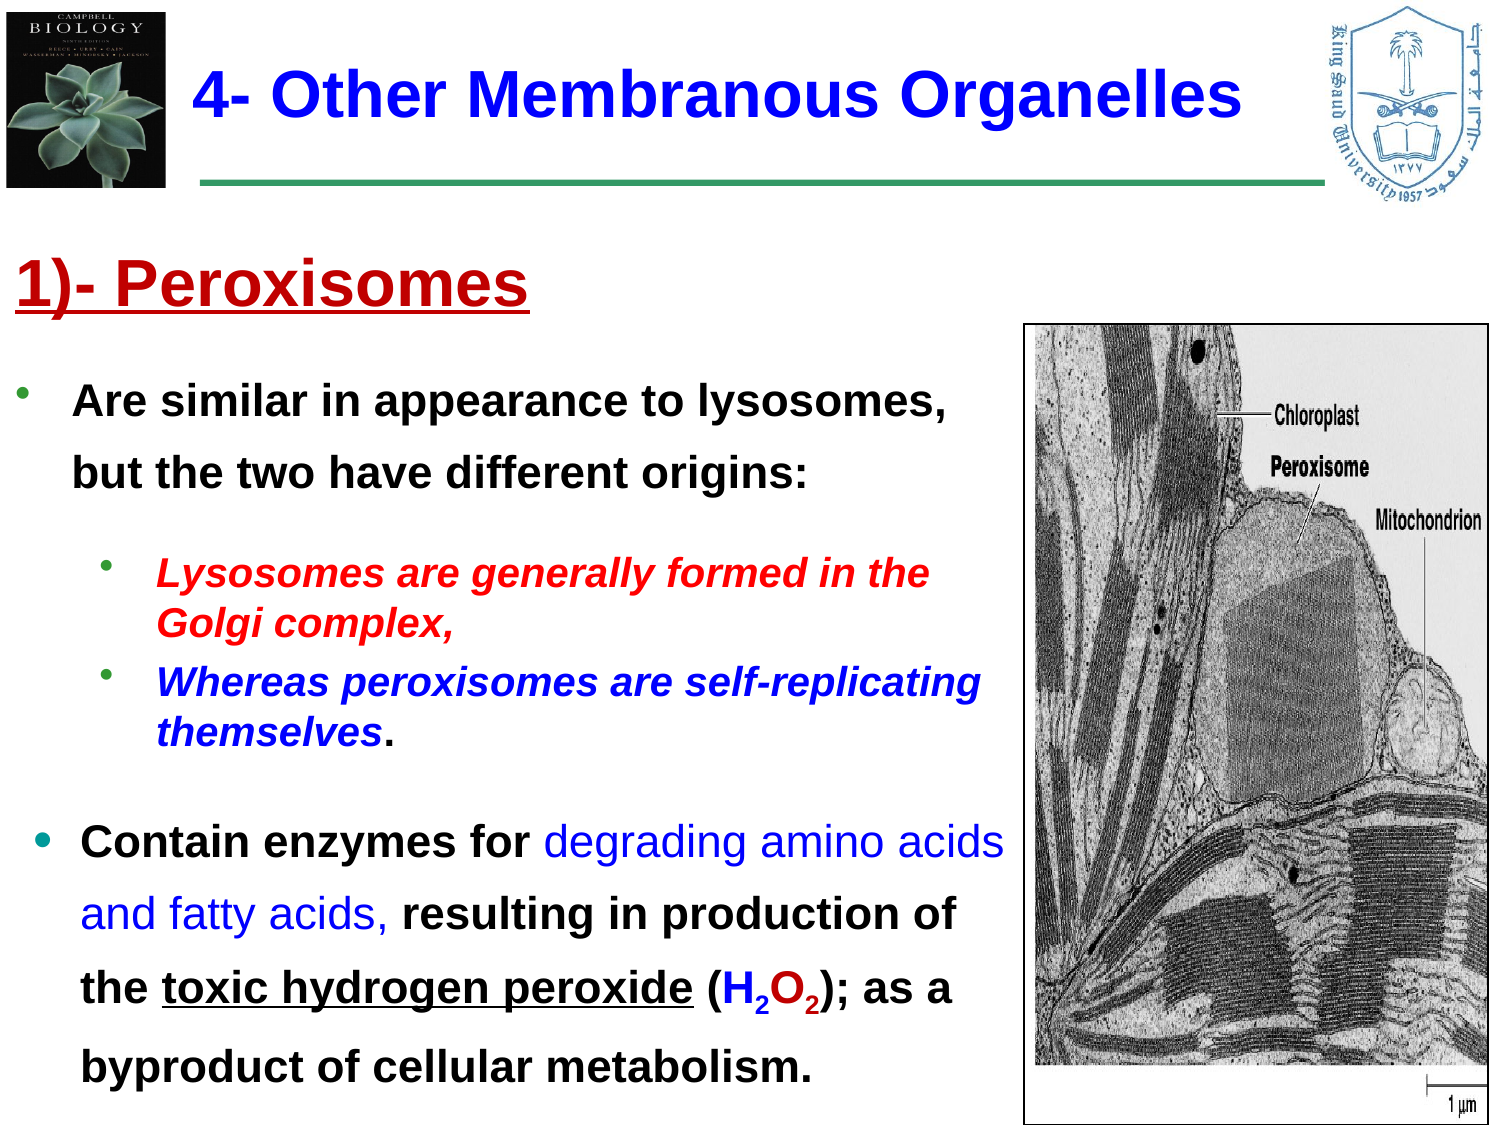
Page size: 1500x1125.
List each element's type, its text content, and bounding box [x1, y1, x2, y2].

picture [1024, 324, 1488, 1124]
list 1)- Peroxisomes Are similar in appearance to lysosomes, but the two have different origins: Lysosomes are generally formed in the Golgi complex, Whereas peroxisomes are self-replicating themselves. Contain enzymes for degrading amino acids and fatty acids, resulting in production of the toxic hydrogen peroxide (H2O2); as a byproduct of cellular metabolism. [0, 210, 1038, 1099]
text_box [5, 0, 1488, 209]
